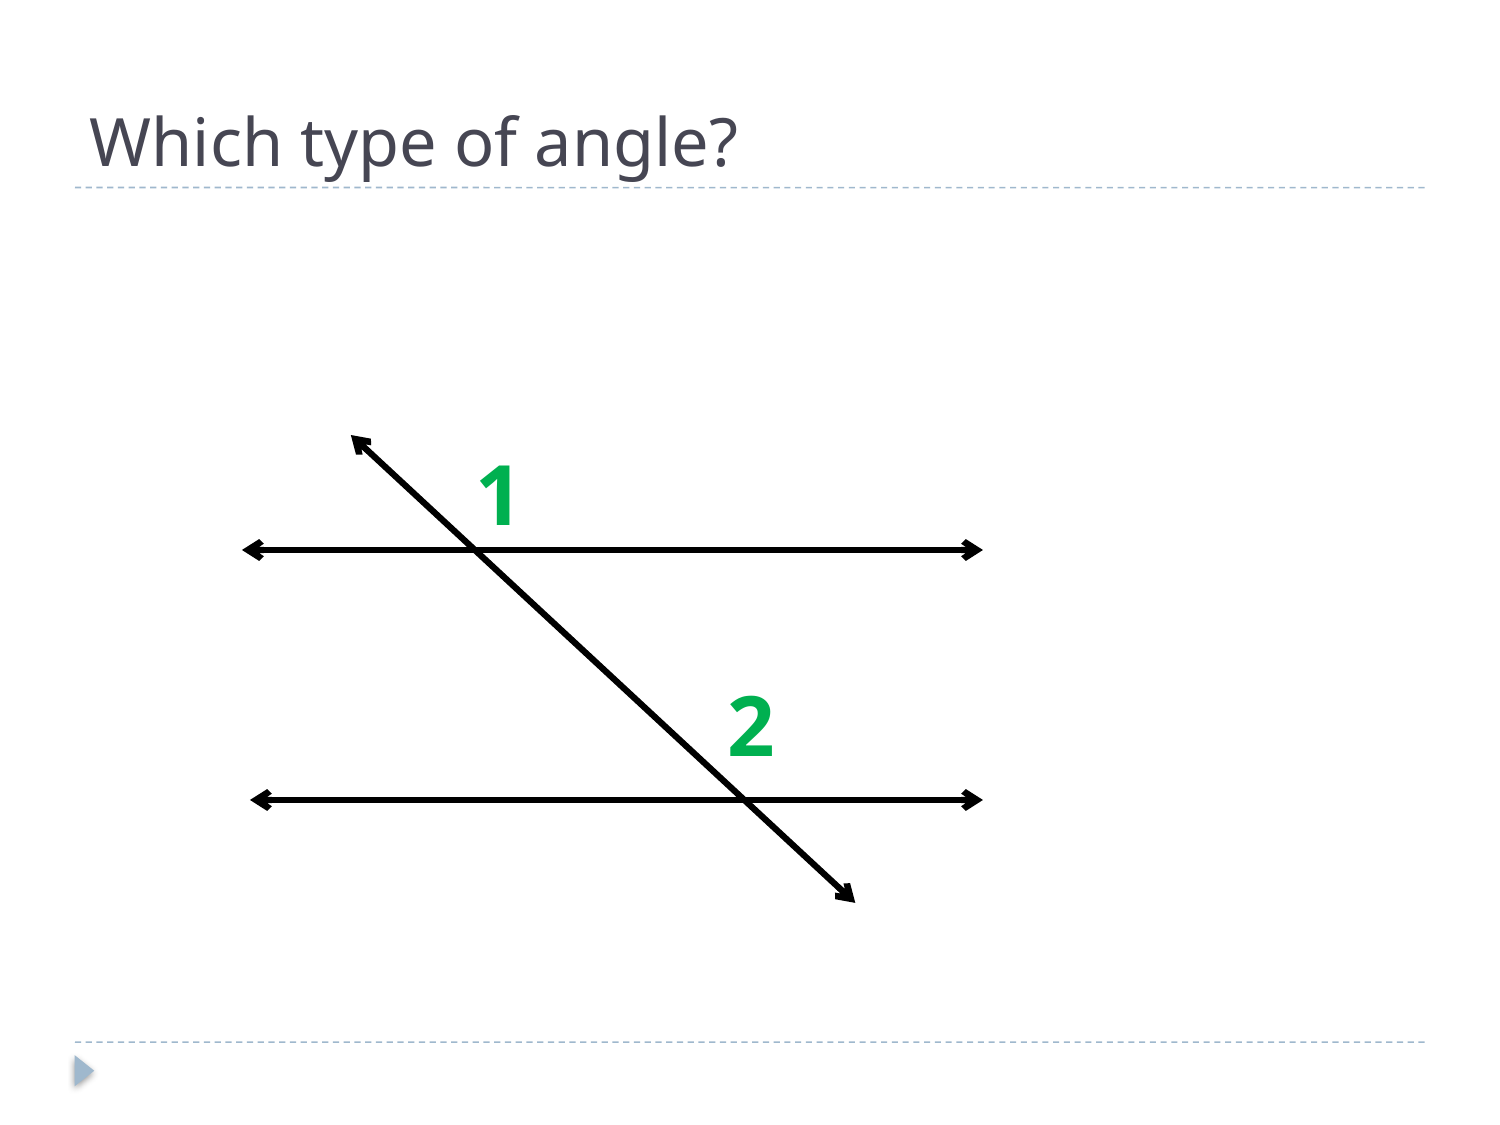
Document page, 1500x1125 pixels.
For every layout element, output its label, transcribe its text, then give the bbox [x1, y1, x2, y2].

title Which type of angle? [75, 24, 1425, 188]
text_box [350, 434, 856, 799]
list [75, 200, 1425, 1010]
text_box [350, 813, 856, 904]
